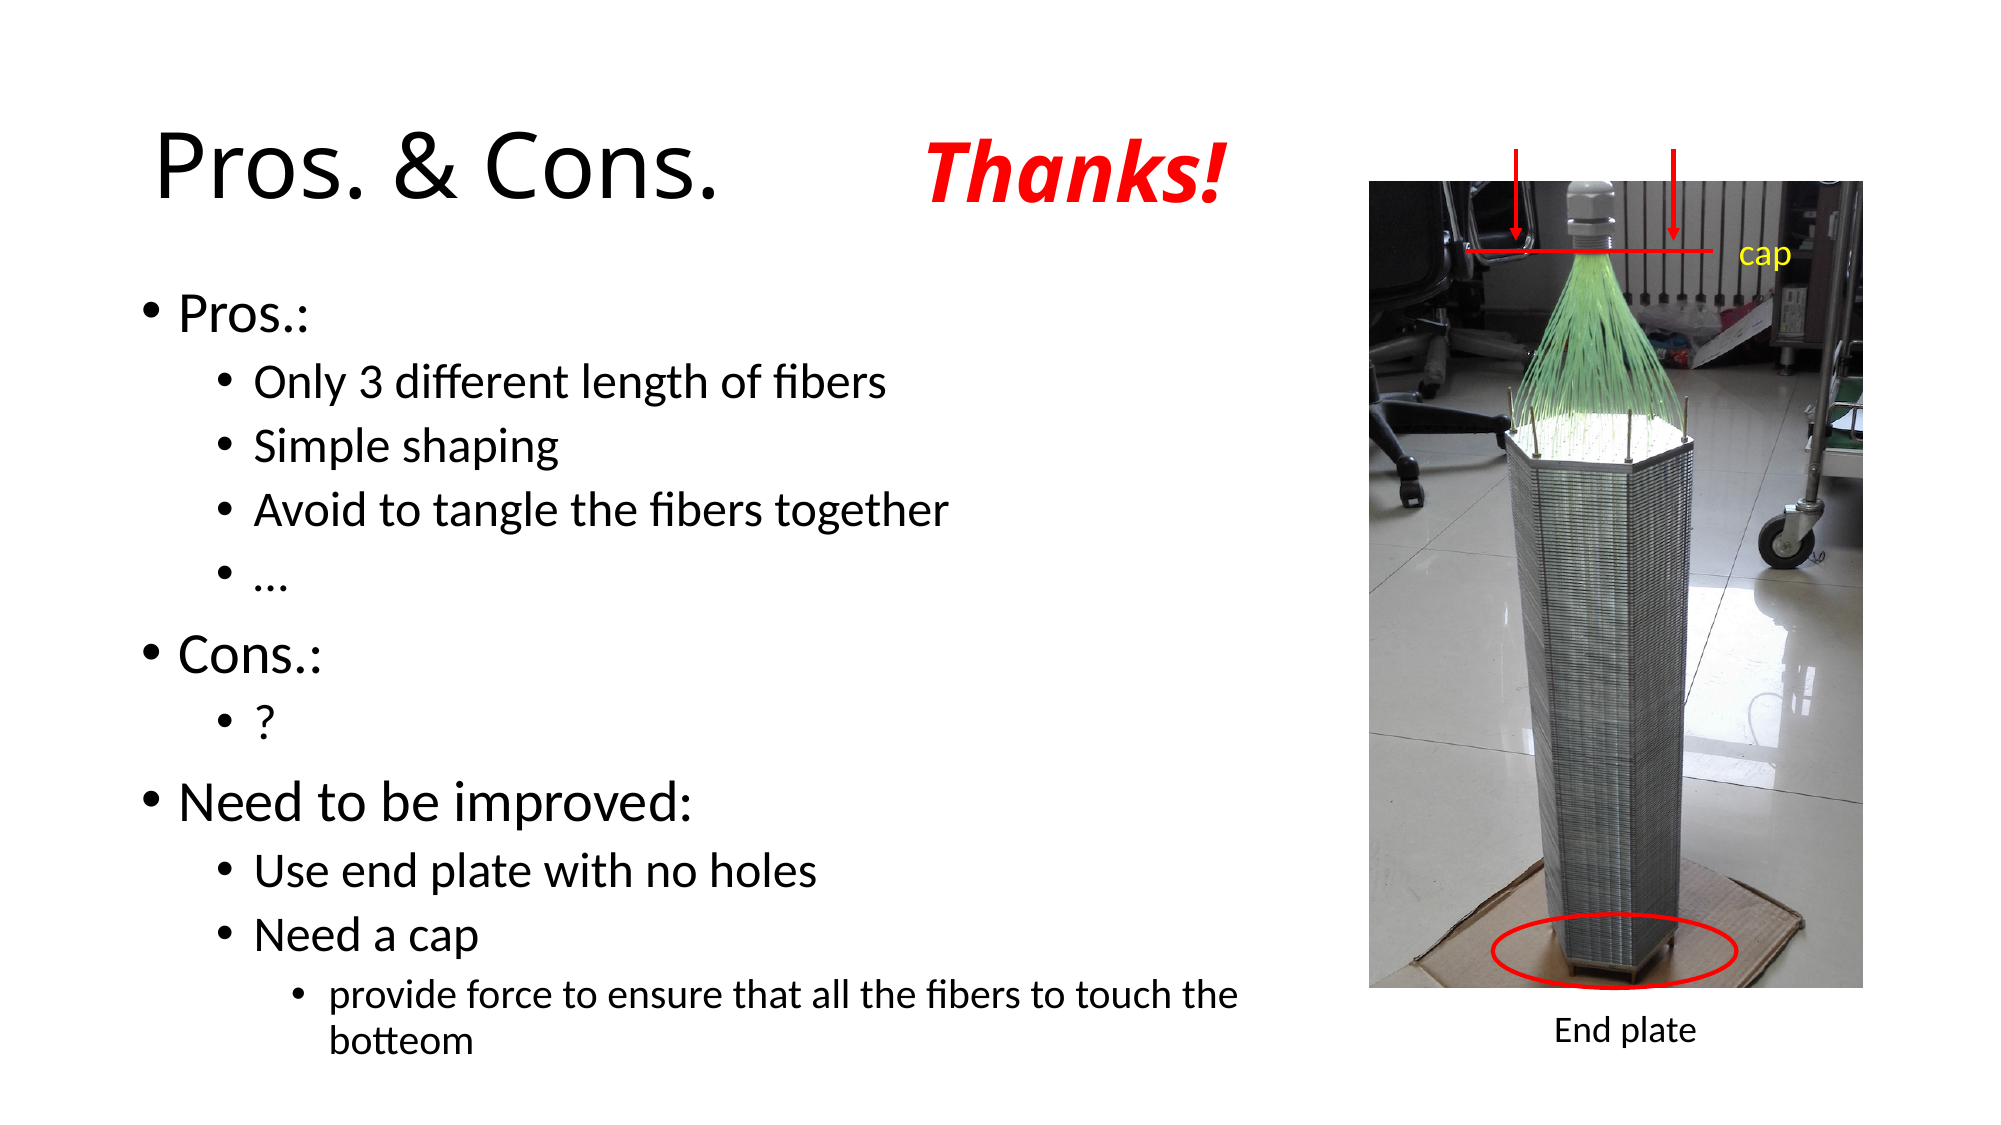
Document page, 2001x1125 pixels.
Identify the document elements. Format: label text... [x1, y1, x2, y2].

list Pros.: Only 3 different length of fibers Simple shaping Avoid to tangle the fibers together … Cons.: ? Need to be improved: Use end plate with no holes Need a cap provide force to ensure that all the fibers to touch the botteom [125, 274, 1370, 1081]
text_box Thanks! [906, 112, 1241, 227]
title Pros. & Cons. [137, 59, 1863, 274]
text_box End plate [1539, 998, 1713, 1058]
picture [1369, 181, 1863, 988]
